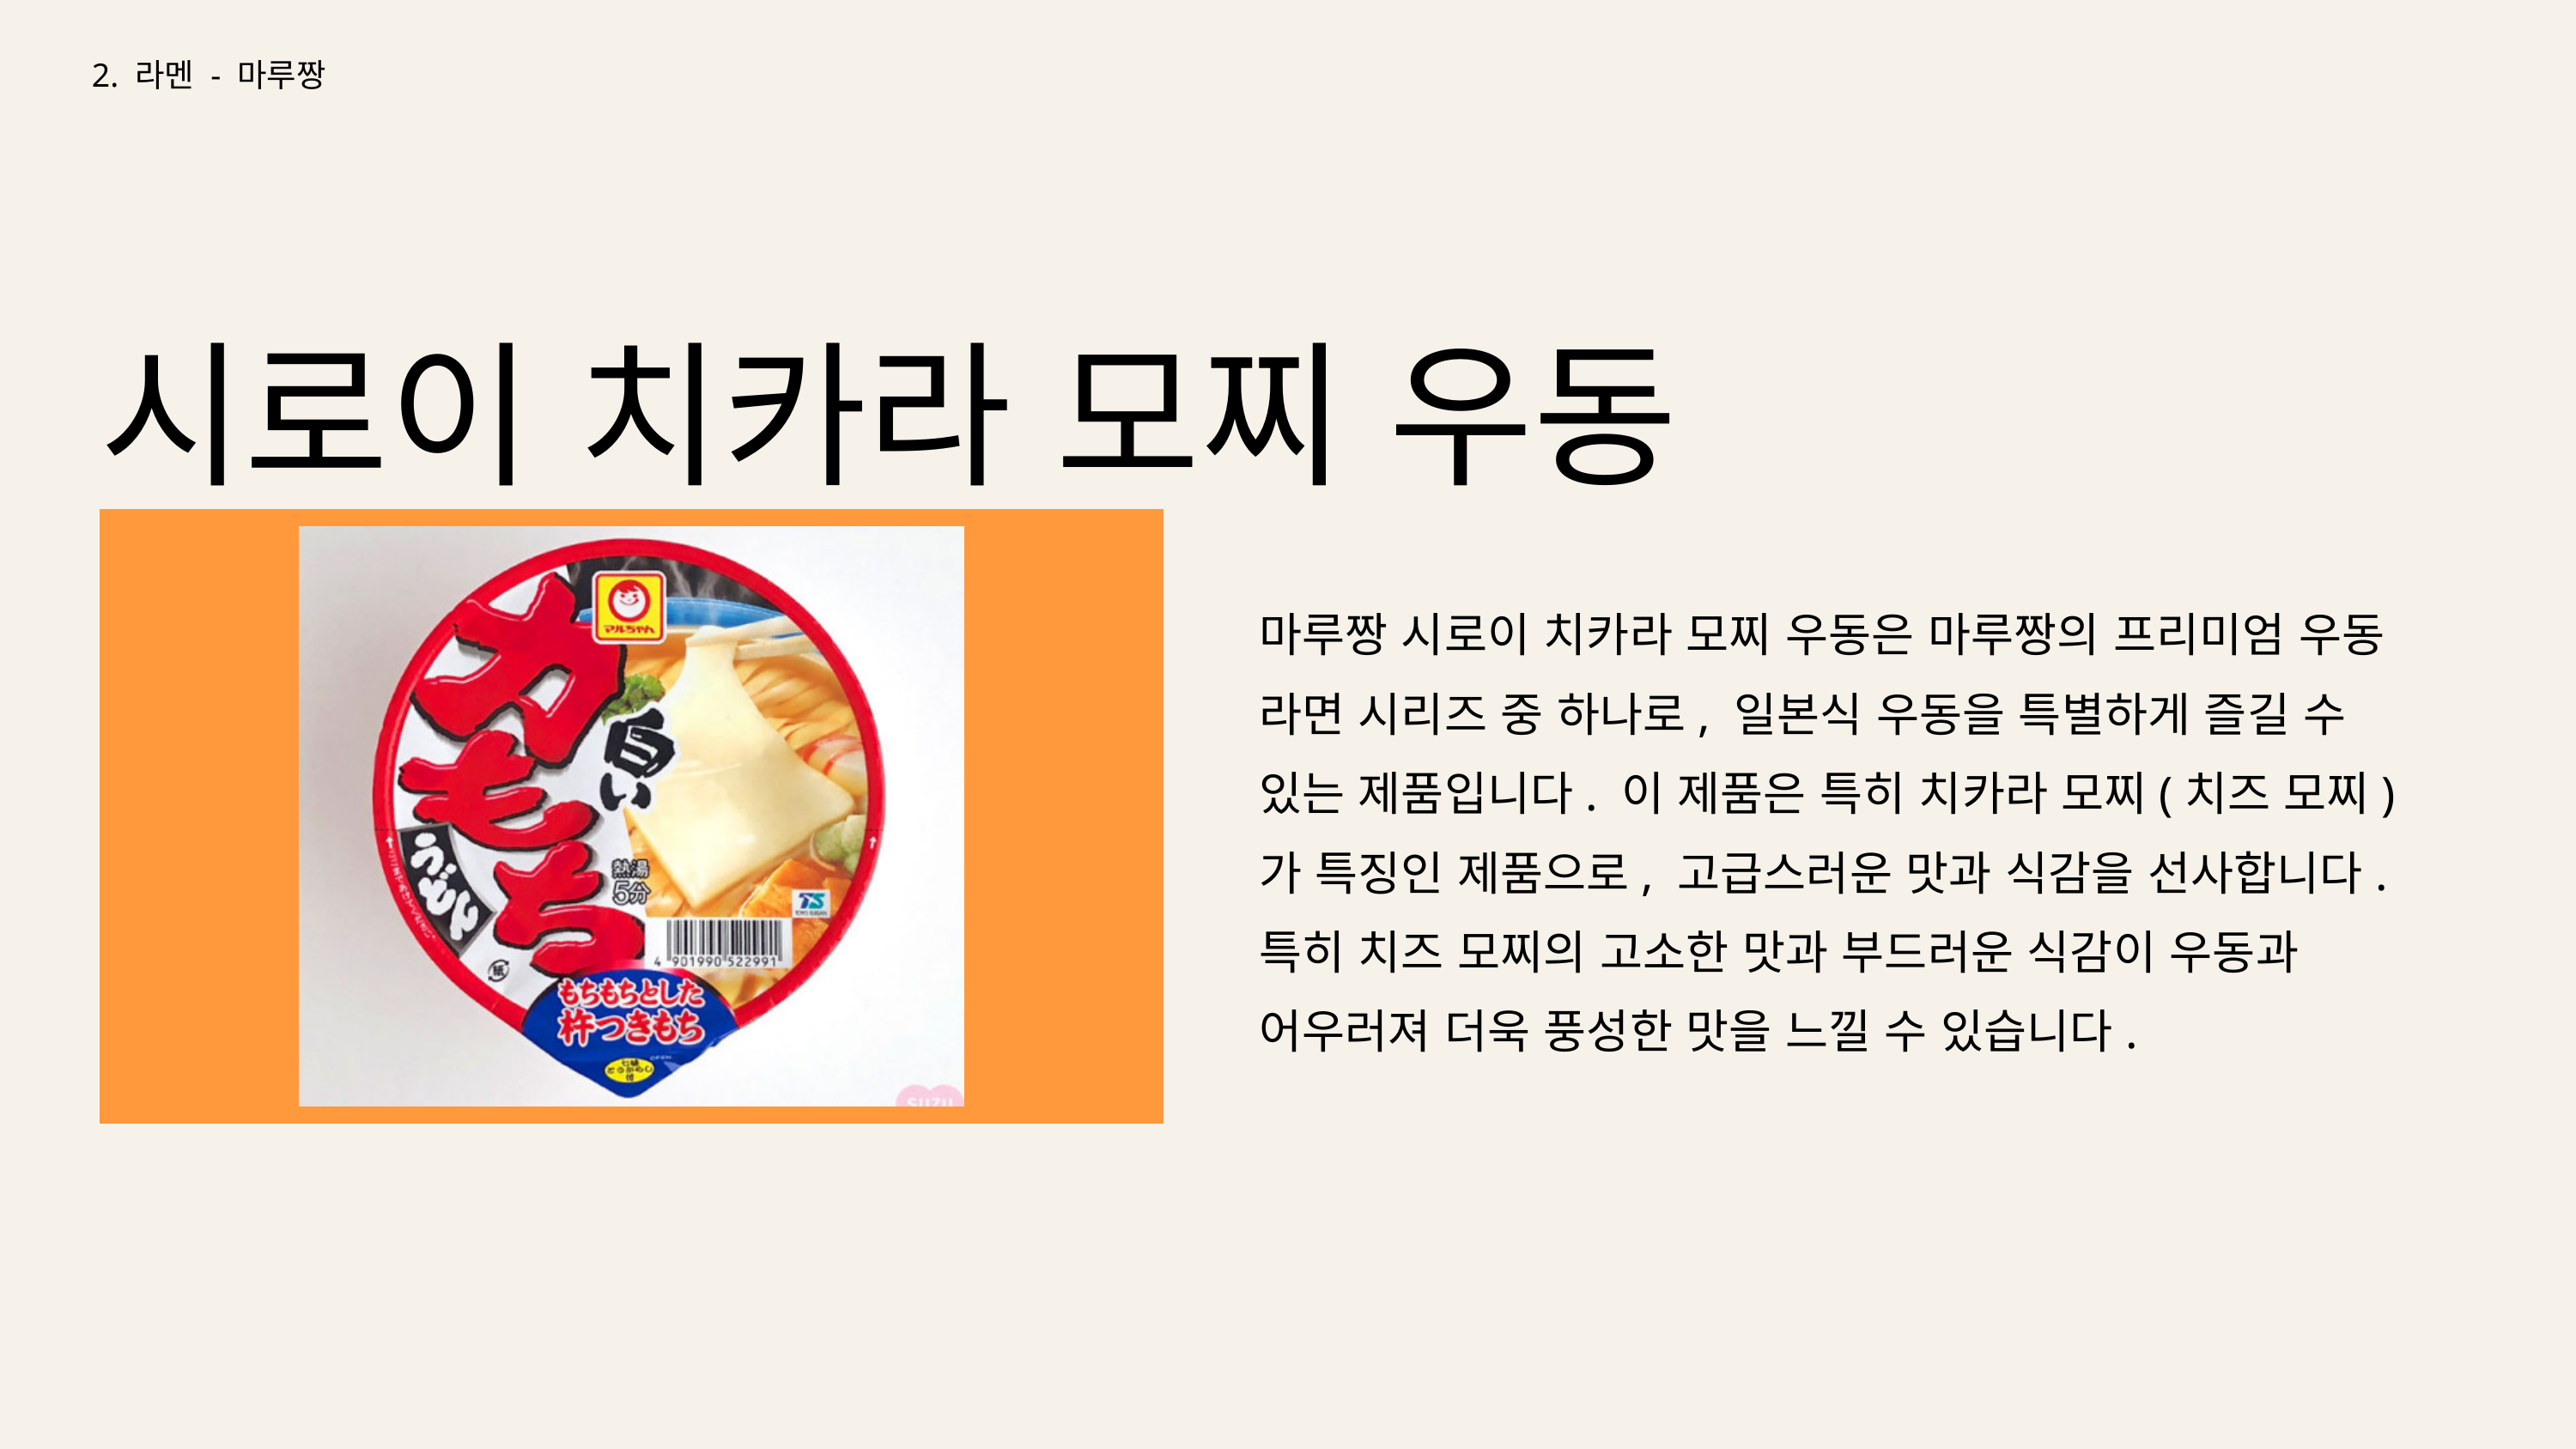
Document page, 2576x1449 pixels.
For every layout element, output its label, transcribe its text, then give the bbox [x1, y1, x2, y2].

text_box 마루짱 시로이 치카라 모찌 우동은 마루짱의 프리미엄 우동 라면 시리즈 중 하나로, 일본식 우동을 특별하게 즐길 수 있는 제품입니다. 이 제품은 특히 치카라 모찌(치즈 모찌)가 특징인 제품으로, 고급스러운 맛과 식감을 선사합니다. 특히 치즈 모찌의 고소한 맛과 부드러운 식감이 우동과 어우러져 더욱 풍성한 맛을 느낄 수 있습니다. [1259, 582, 2401, 1058]
picture [299, 526, 964, 1106]
text_box 2. 라멘 - 마루짱 [79, 48, 339, 100]
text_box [99, 508, 1163, 1125]
text_box 시로이 치카라 모찌 우동 [100, 283, 1831, 505]
